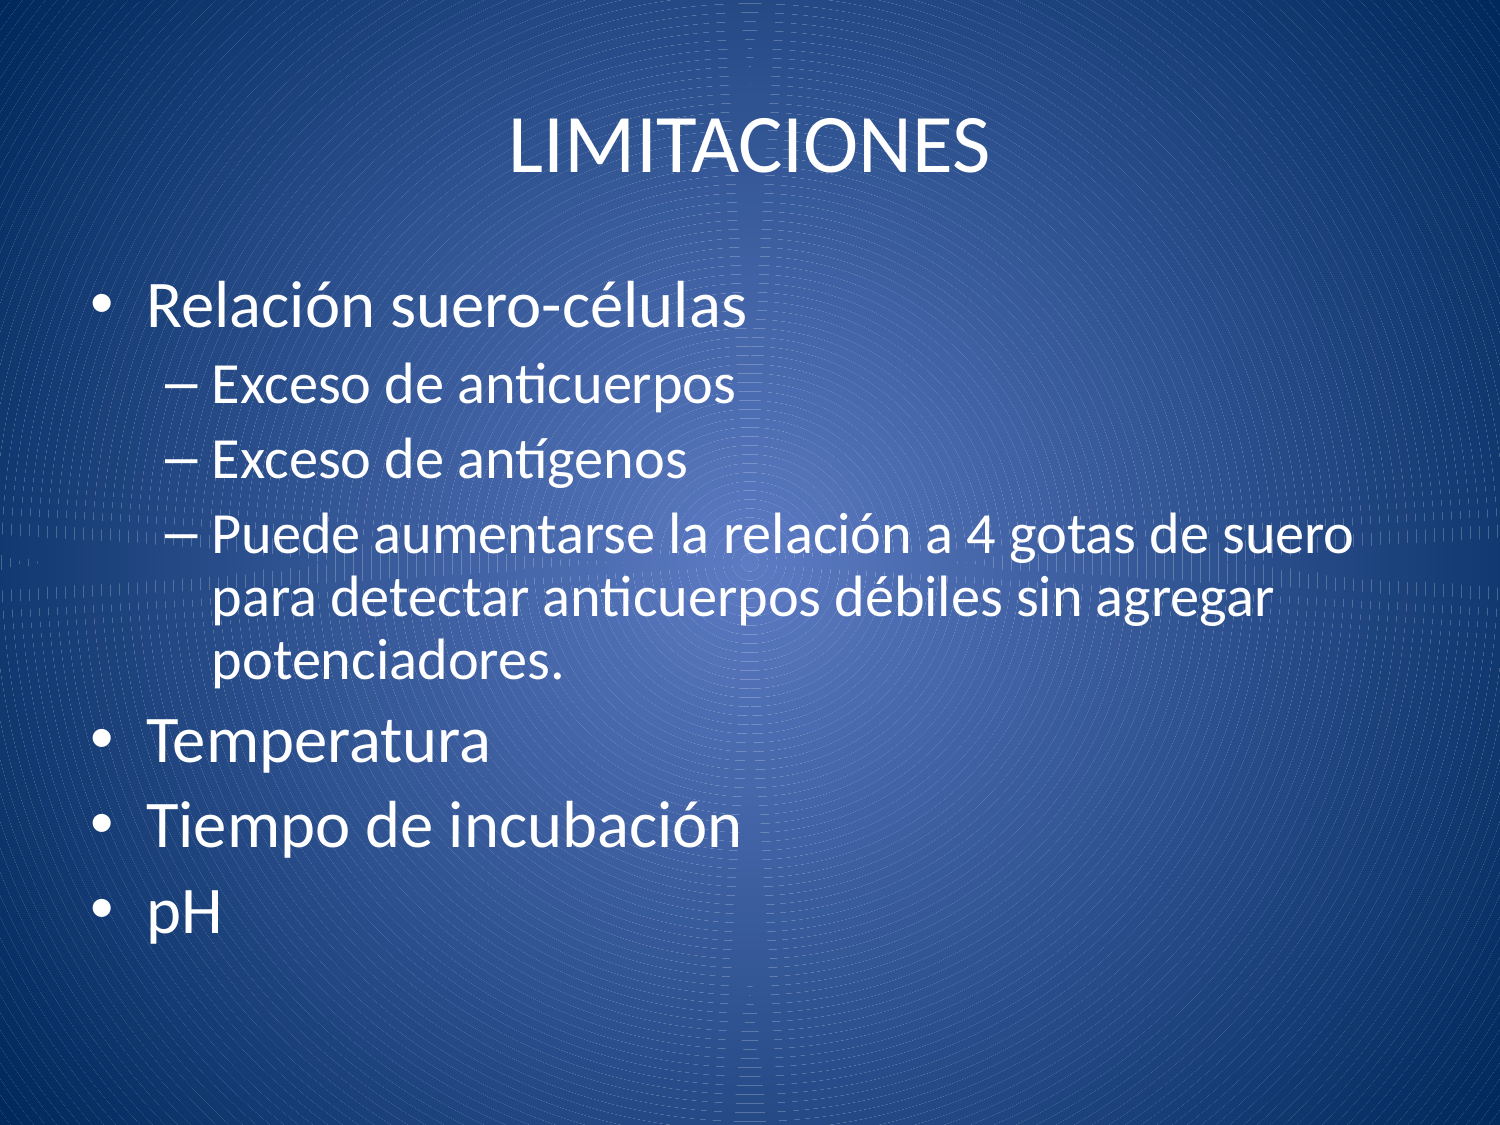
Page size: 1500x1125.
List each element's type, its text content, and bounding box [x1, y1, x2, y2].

title LIMITACIONES [75, 45, 1425, 233]
list Relación suero-células Exceso de anticuerpos Exceso de antígenos Puede aumentarse la relación a 4 gotas de suero para detectar anticuerpos débiles sin agregar potenciadores. Temperatura Tiempo de incubación pH [75, 262, 1412, 1005]
